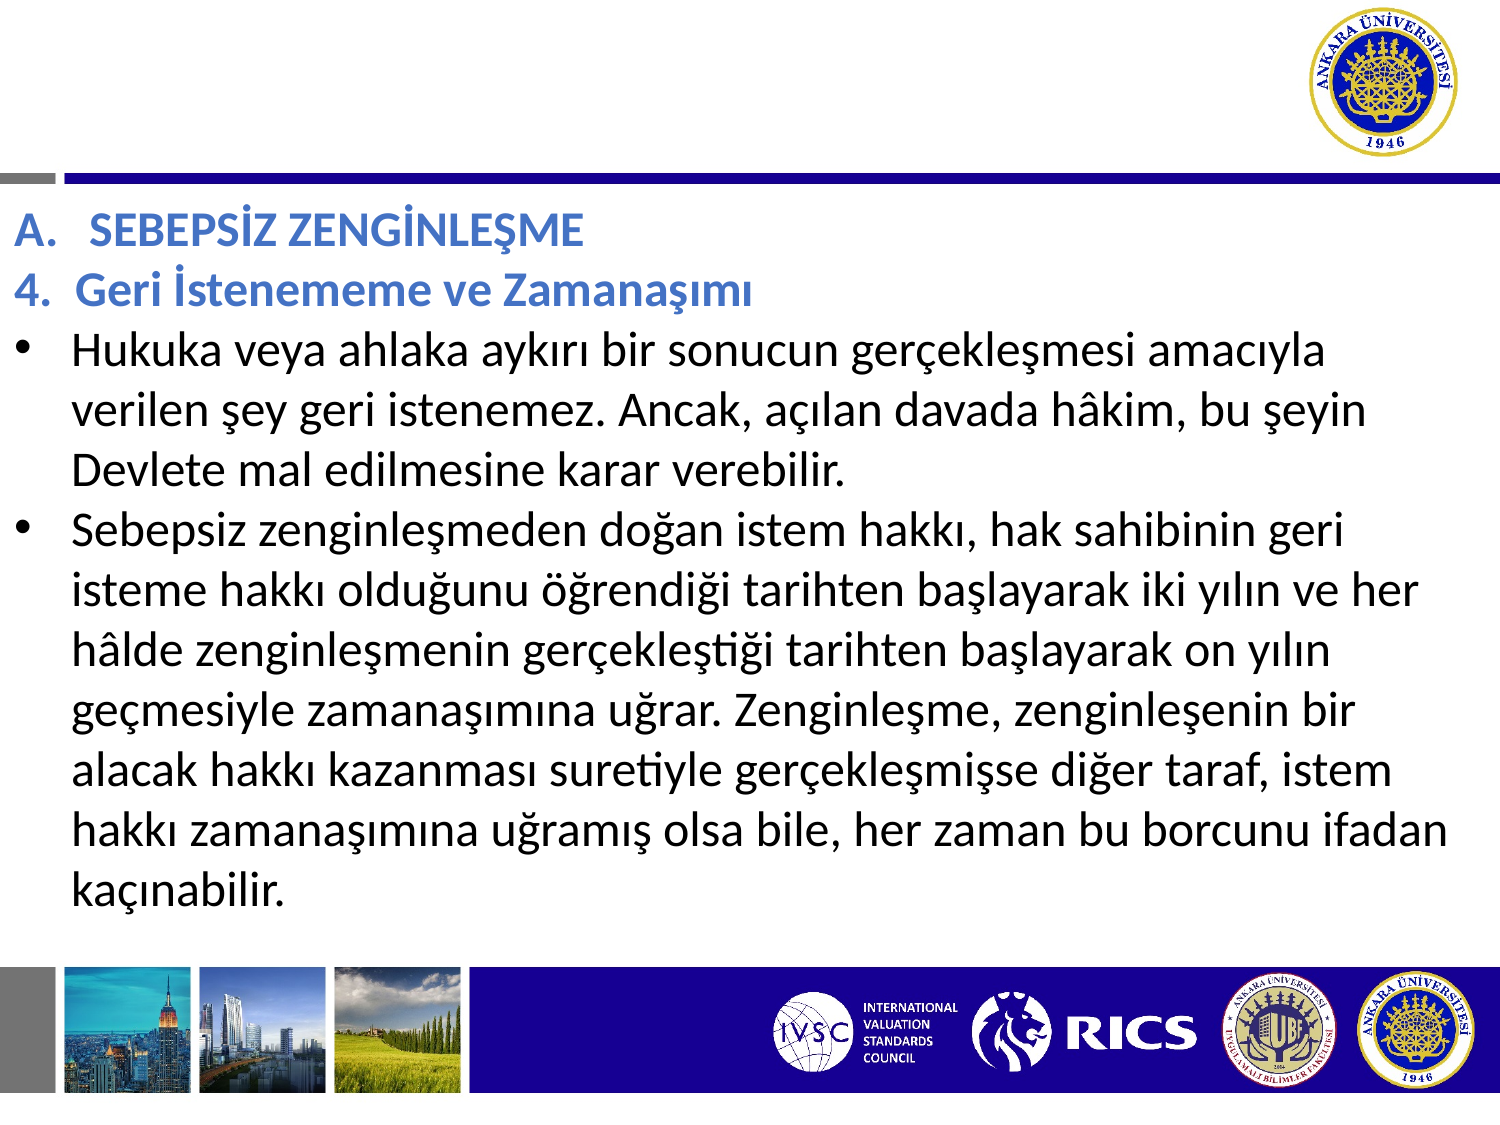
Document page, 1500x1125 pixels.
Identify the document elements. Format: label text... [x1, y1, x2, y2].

footer [562, 1025, 1038, 1100]
text_box [23, 128, 1408, 188]
text_box SEBEPSİZ ZENGİNLEŞME 4. Geri İstenememe ve Zamanaşımı Hukuka veya ahlaka aykırı bir sonucun gerçekleşmesi amacıyla verilen şey geri istenemez. Ancak, açılan davada hâkim, bu şeyin Devlete mal edilmesine karar verebilir. Sebepsiz zenginleşmeden doğan istem hakkı, hak sahibinin geri isteme hakkı olduğunu öğrendiği tarihten başlayarak iki yılın ve her hâlde zenginleşmenin gerçekleştiği tarihten başlayarak on yılın geçmesiyle zamanaşımına uğrar. Zenginleşme, zenginleşenin bir alacak hakkı kazanması suretiyle gerçekleşmişse diğer taraf, istem hakkı zamanaşımına uğramış olsa bile, her zaman bu borcunu ifadan kaçınabilir. [0, 188, 1476, 984]
picture [0, 0, 1500, 1125]
